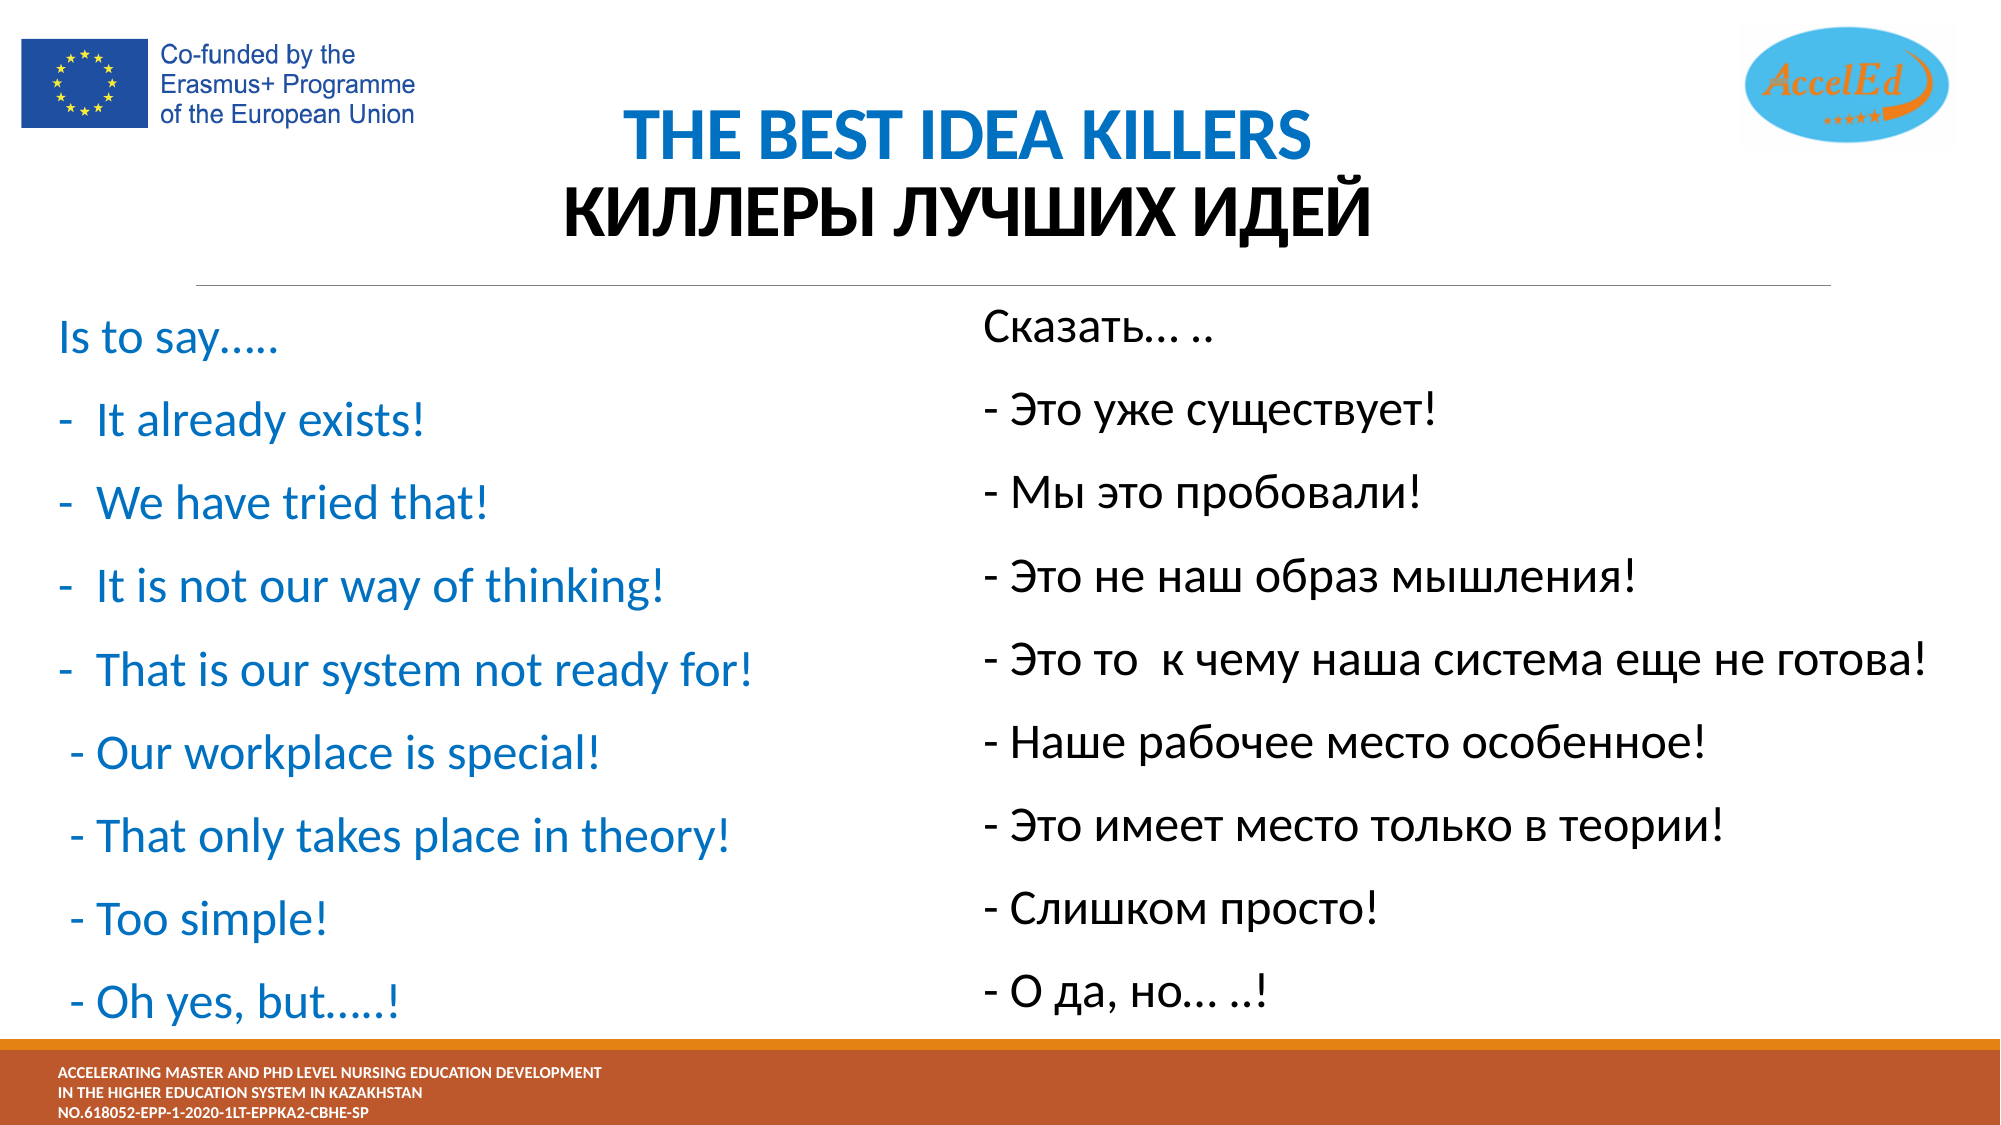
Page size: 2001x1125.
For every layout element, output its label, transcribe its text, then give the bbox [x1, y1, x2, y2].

text_box Сказать… .. - Это уже существует! - Мы это пробовали! - Это не наш образ мышления! - Это то к чему наша система еще не готова! - Наше рабочее место особенное! - Это имеет место только в теории! - Слишком просто! - О да, но… ..! [968, 291, 1953, 1047]
picture [1740, 22, 1957, 149]
picture [0, 20, 578, 144]
list Is to say….. - It already exists! - We have tried that! - It is not our way of thinking! - That is our system not ready for! - Our workplace is special! - That only takes place in theory! - Toо simple! - Oh yes, but…..! [43, 302, 931, 1058]
title THE BEST IDEA KILLERS КИЛЛЕРЫ ЛУЧШИХ ИДЕЙ [43, 78, 1894, 260]
